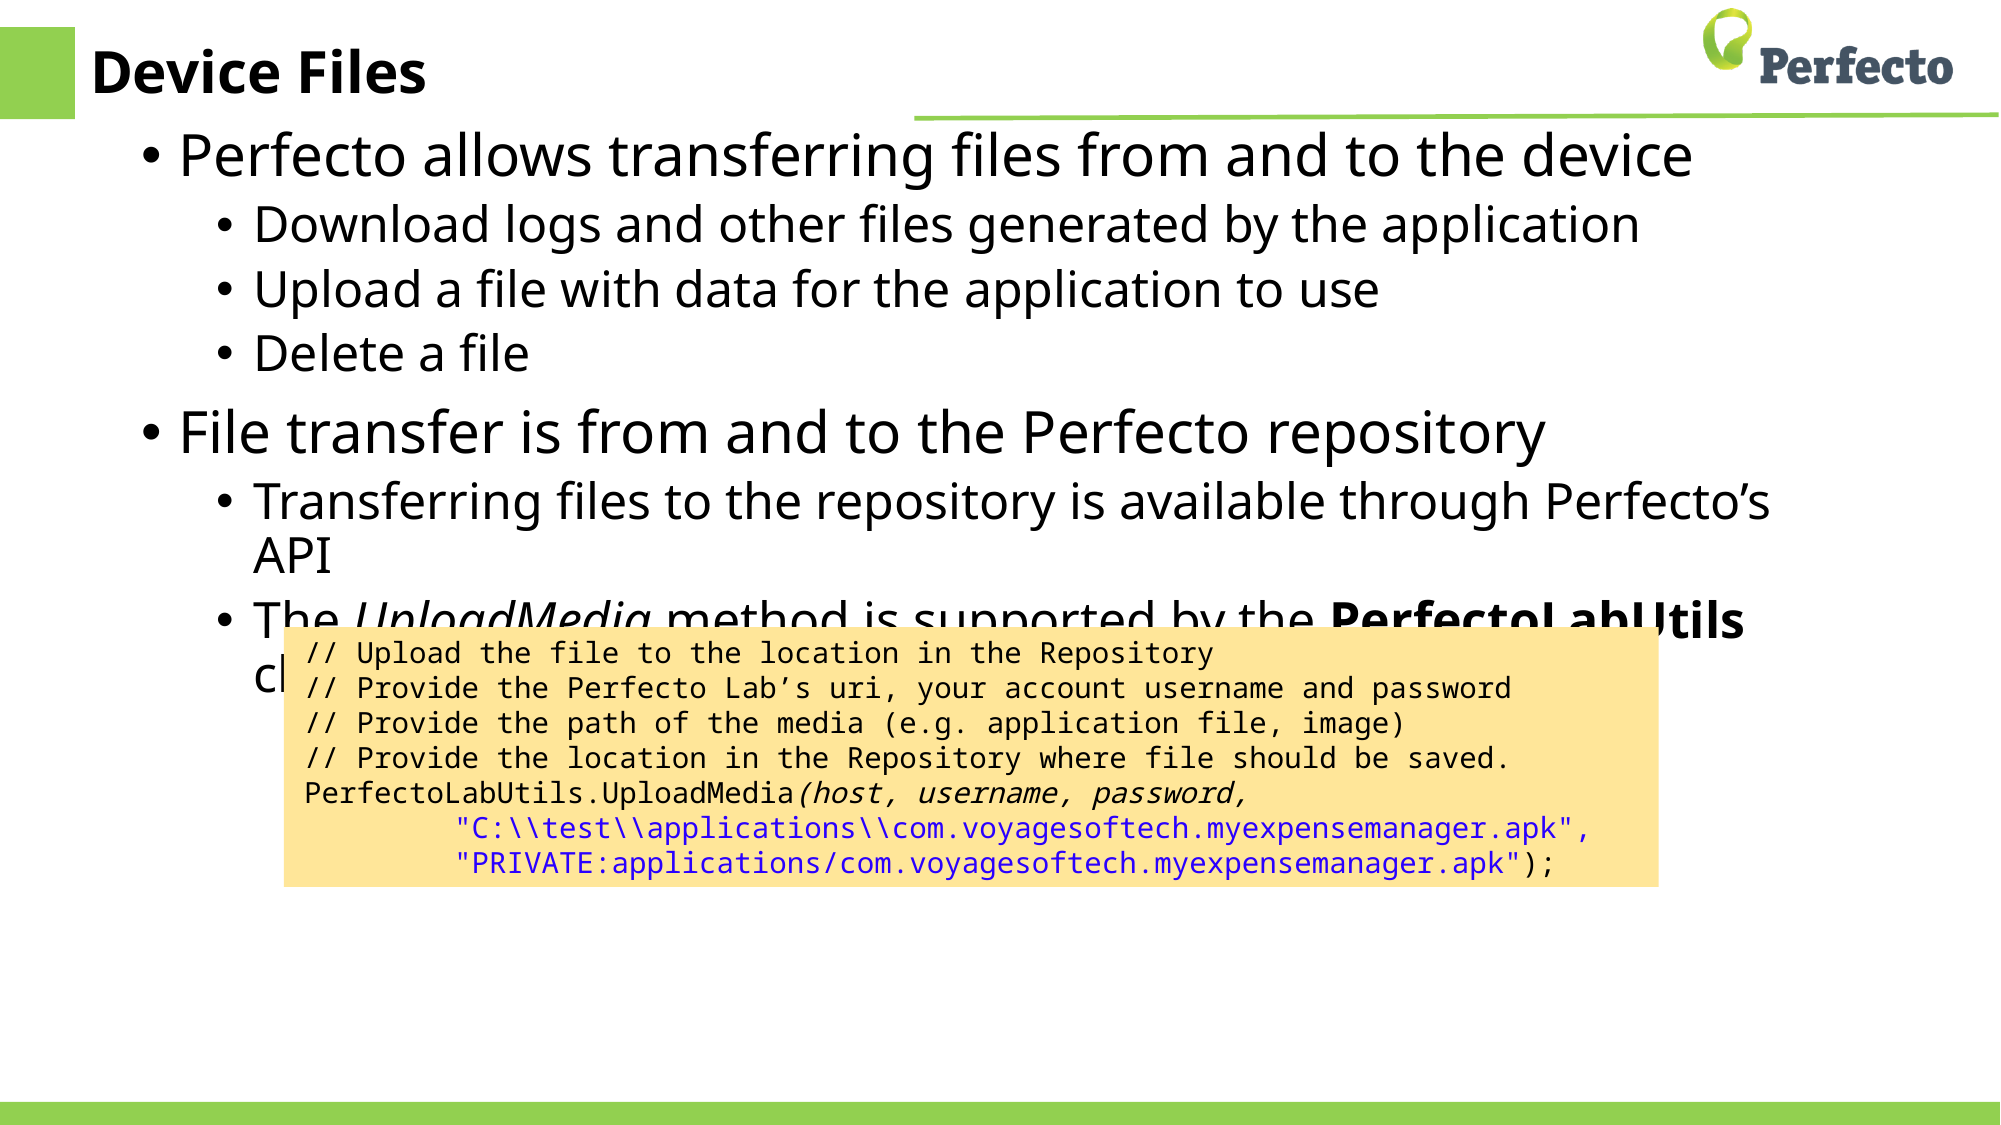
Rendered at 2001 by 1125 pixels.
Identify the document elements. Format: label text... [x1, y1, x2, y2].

list Perfecto allows transferring files from and to the device Download logs and other files generated by the application Upload a file with data for the application to use Delete a file File transfer is from and to the Perfecto repository Transferring files to the repository is available through Perfecto’s API The UploadMedia method is supported by the PerfectoLabUtils class. [125, 118, 1851, 681]
picture [1701, 8, 1969, 89]
title Device Files [75, 9, 915, 140]
text_box // Upload the file to the location in the Repository // Provide the Perfecto Lab’s uri, your account username and password // Provide the path of the media (e.g. application file, image) // Provide the location in the Repository where file should be saved. PerfectoLabUtils.UploadMedia(host, username, password, "C:\\test\\applications\\com.voyagesoftech.myexpensemanager.apk", "PRIVATE:applications/com.voyagesoftech.myexpensemanager.apk"); [283, 627, 1659, 887]
